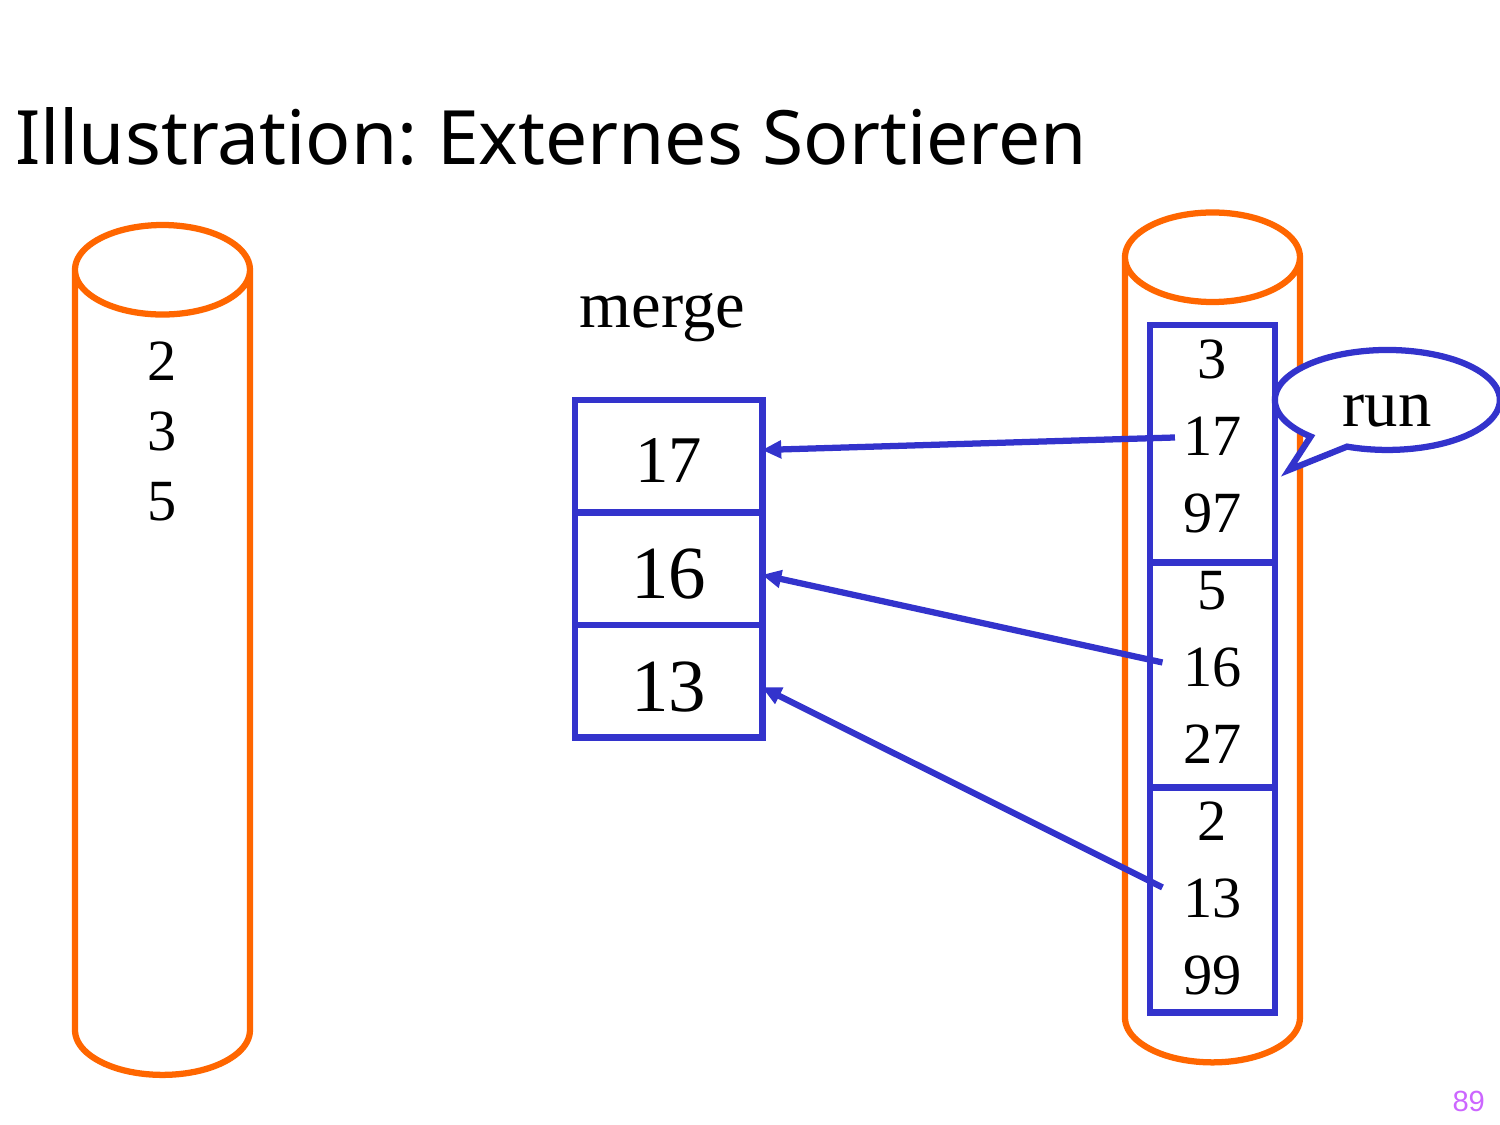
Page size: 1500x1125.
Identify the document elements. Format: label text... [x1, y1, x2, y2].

title Illustration: Externes Sortieren [0, 0, 1500, 188]
text_box 3 17 97 5 16 27 2 13 99 [1125, 212, 1300, 438]
text_box [1149, 787, 1275, 1013]
text_box 3 17 97 5 16 27 2 13 99 [1125, 407, 1300, 1063]
text_box merge [564, 253, 761, 348]
text_box [762, 687, 1163, 888]
text_box 16 [575, 512, 763, 624]
slide_number 89 [1187, 1049, 1500, 1125]
text_box [762, 437, 1175, 456]
text_box 17 [575, 399, 763, 512]
text_box [1149, 324, 1275, 562]
text_box run [1274, 349, 1500, 470]
text_box 2 3 5 [75, 224, 250, 1075]
text_box 13 [575, 624, 763, 738]
text_box [76, 225, 249, 314]
text_box [1149, 562, 1275, 787]
text_box [762, 571, 1163, 663]
